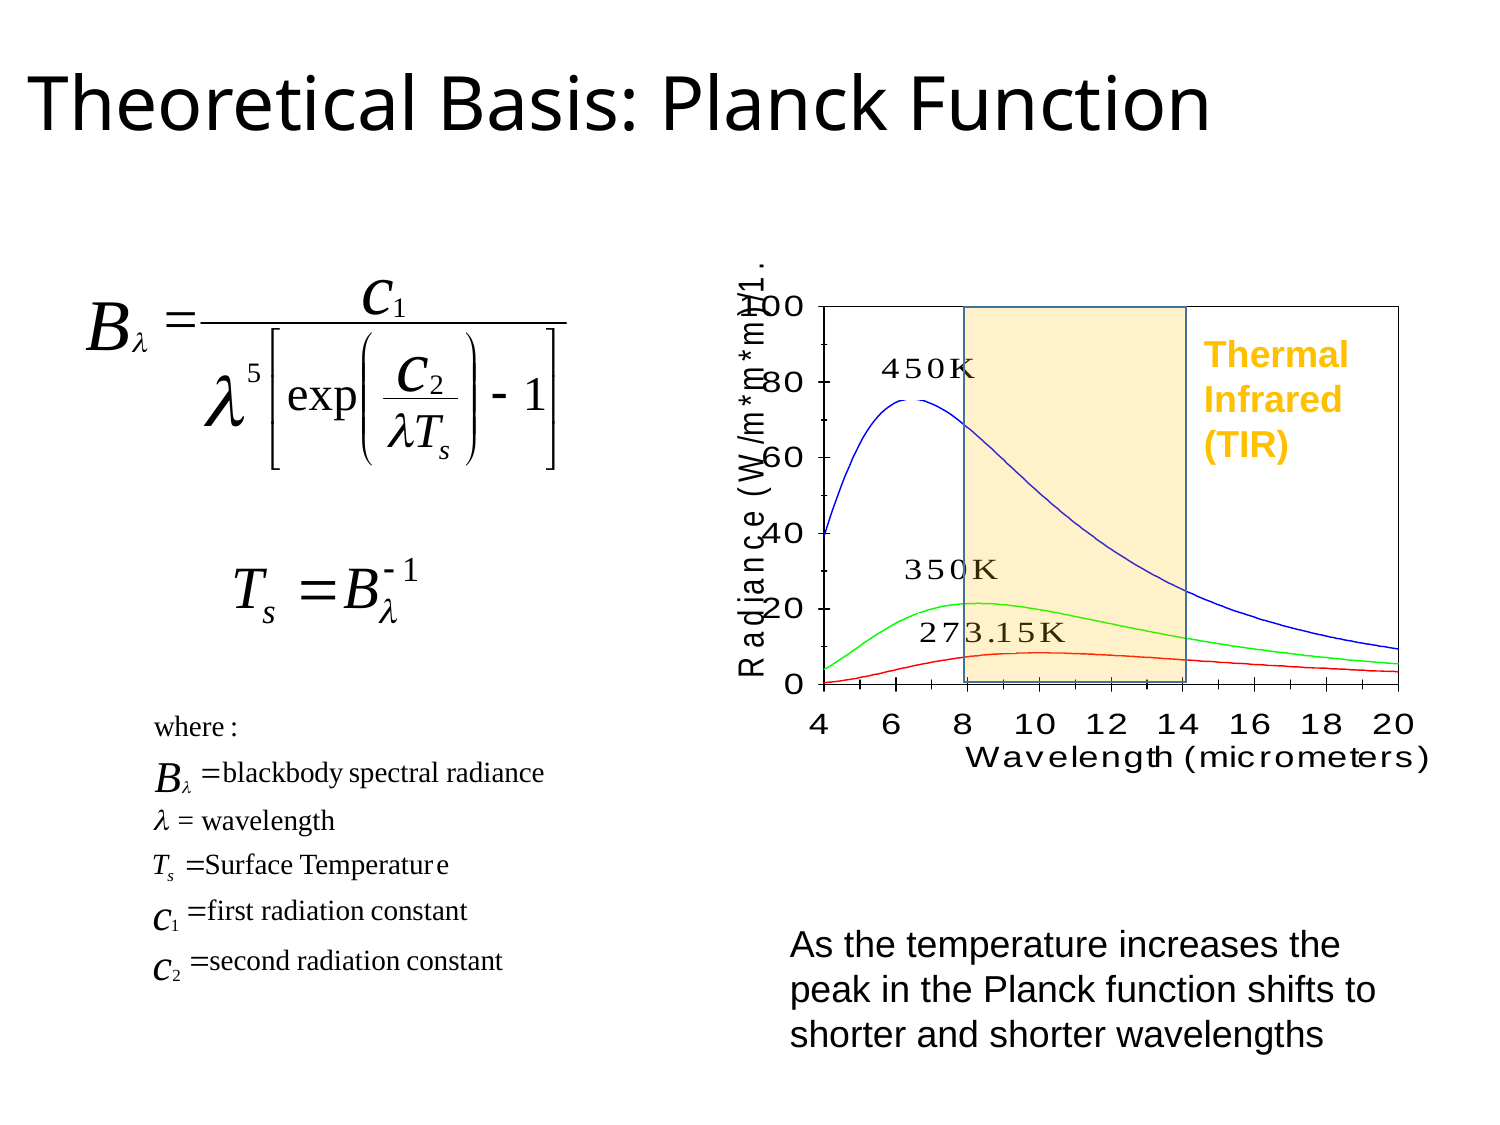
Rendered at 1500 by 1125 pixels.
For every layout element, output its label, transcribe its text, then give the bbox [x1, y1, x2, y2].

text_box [76, 249, 575, 481]
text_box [225, 542, 426, 639]
title Theoretical Basis: Planck Function [12, 12, 1463, 200]
text_box As the temperature increases the peak in the Planck function shifts to shorter and shorter wavelengths [774, 912, 1407, 1063]
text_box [148, 710, 550, 989]
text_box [712, 262, 1438, 850]
